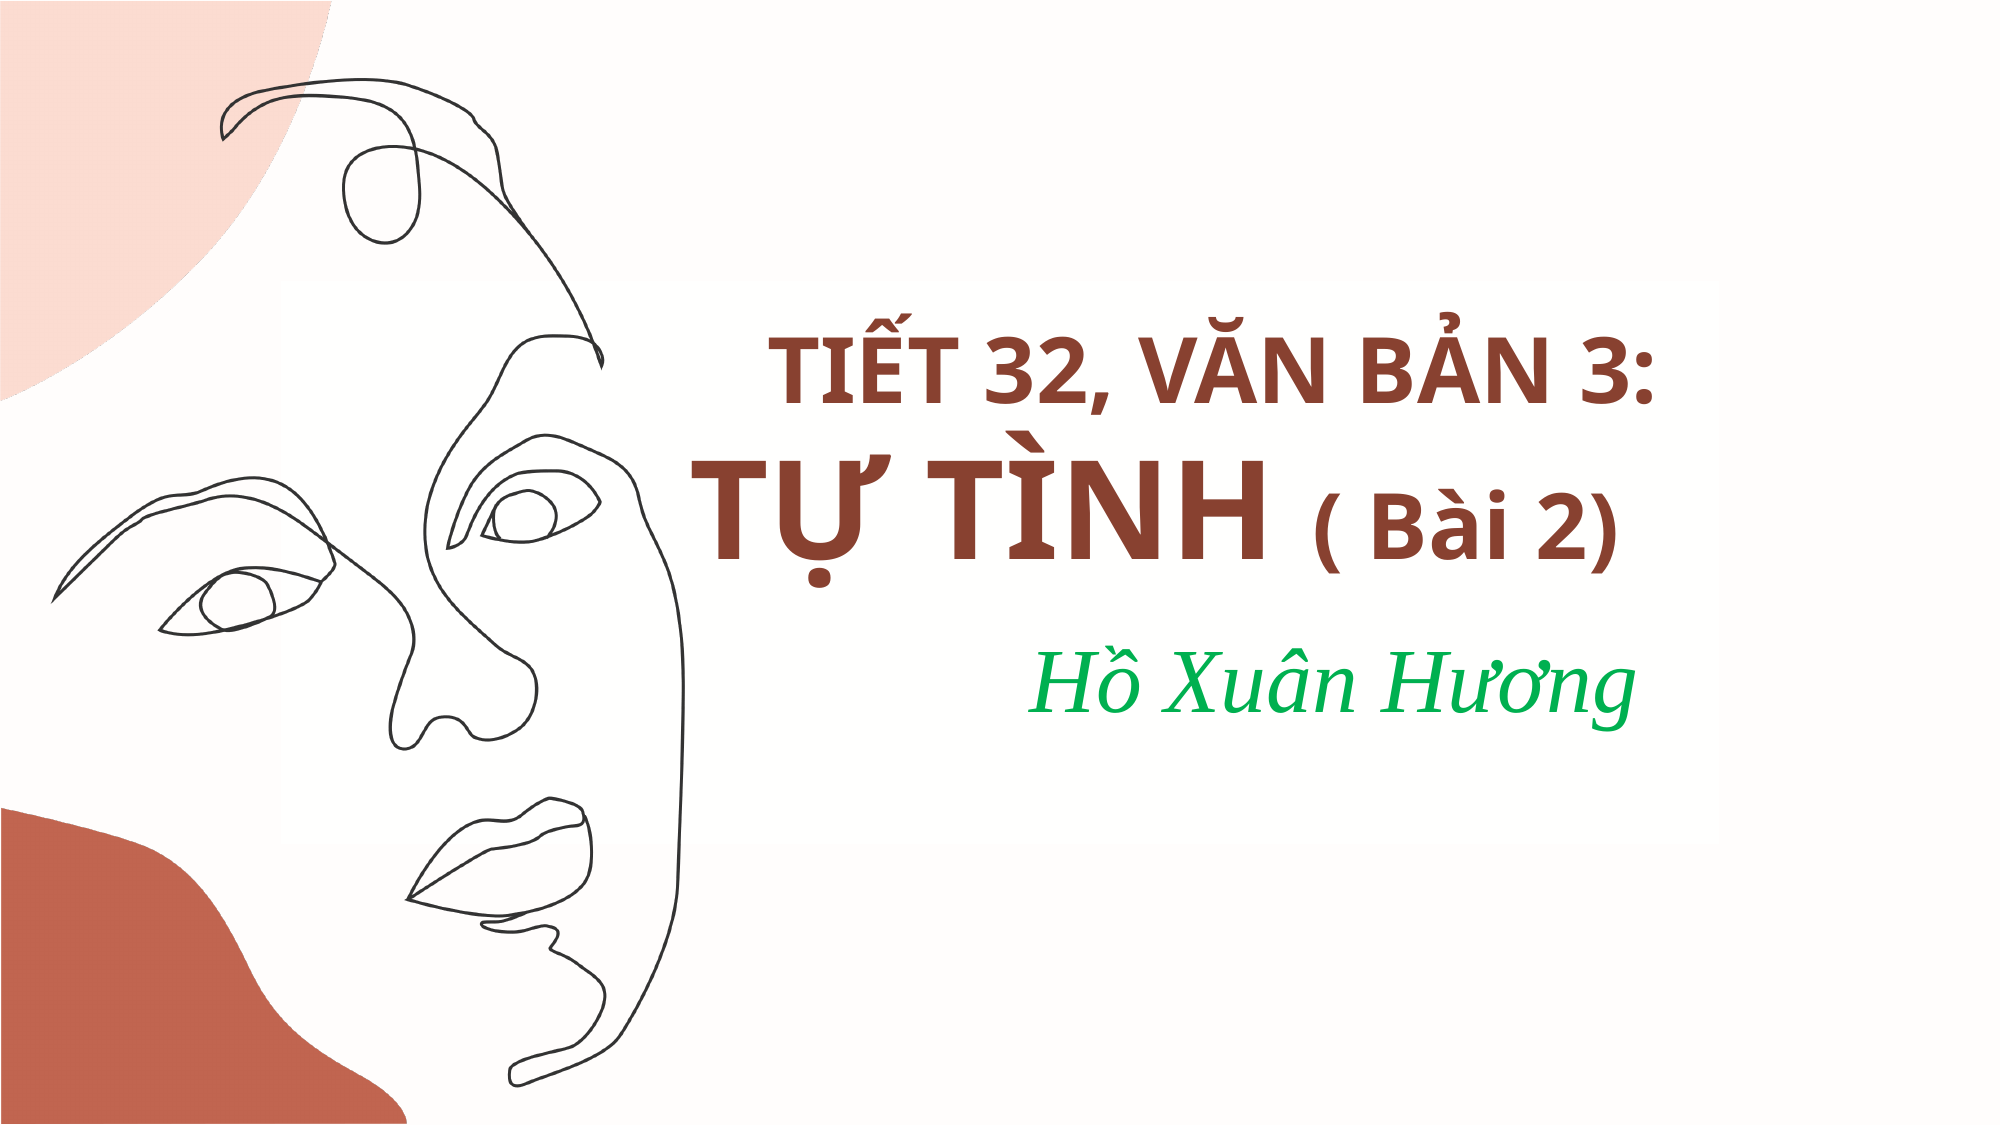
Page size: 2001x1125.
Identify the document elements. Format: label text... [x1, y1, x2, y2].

picture [0, 1, 685, 1124]
title TIẾT 32, VĂN BẢN 3: TỰ TÌNH ( Bài 2) [539, 145, 1911, 754]
text_box Hồ Xuân Hương [1015, 613, 1724, 739]
